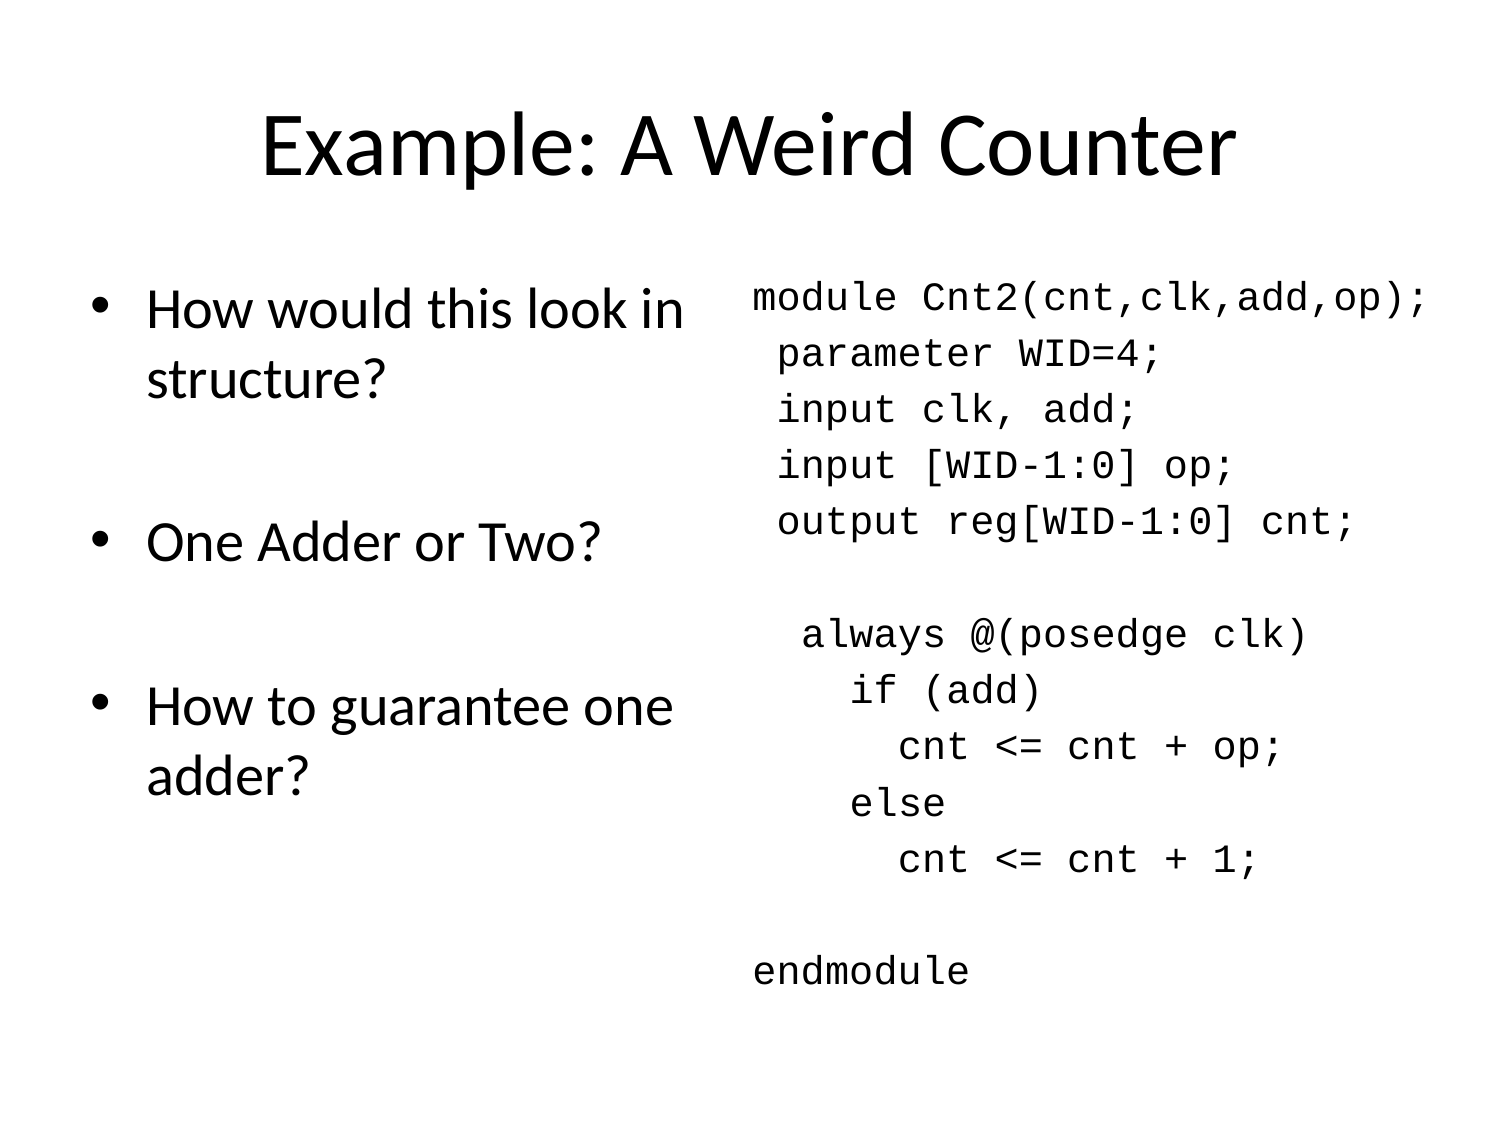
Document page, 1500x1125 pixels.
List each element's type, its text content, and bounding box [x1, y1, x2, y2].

list module Cnt2(cnt,clk,add,op); parameter WID=4; input clk, add; input [WID-1:0] op; output reg[WID-1:0] cnt; always @(posedge clk) if (add) cnt <= cnt + op; else cnt <= cnt + 1; endmodule [737, 262, 1475, 1005]
title Example: A Weird Counter [75, 45, 1425, 233]
list How would this look in structure? One Adder or Two? How to guarantee one adder? [75, 262, 737, 1005]
